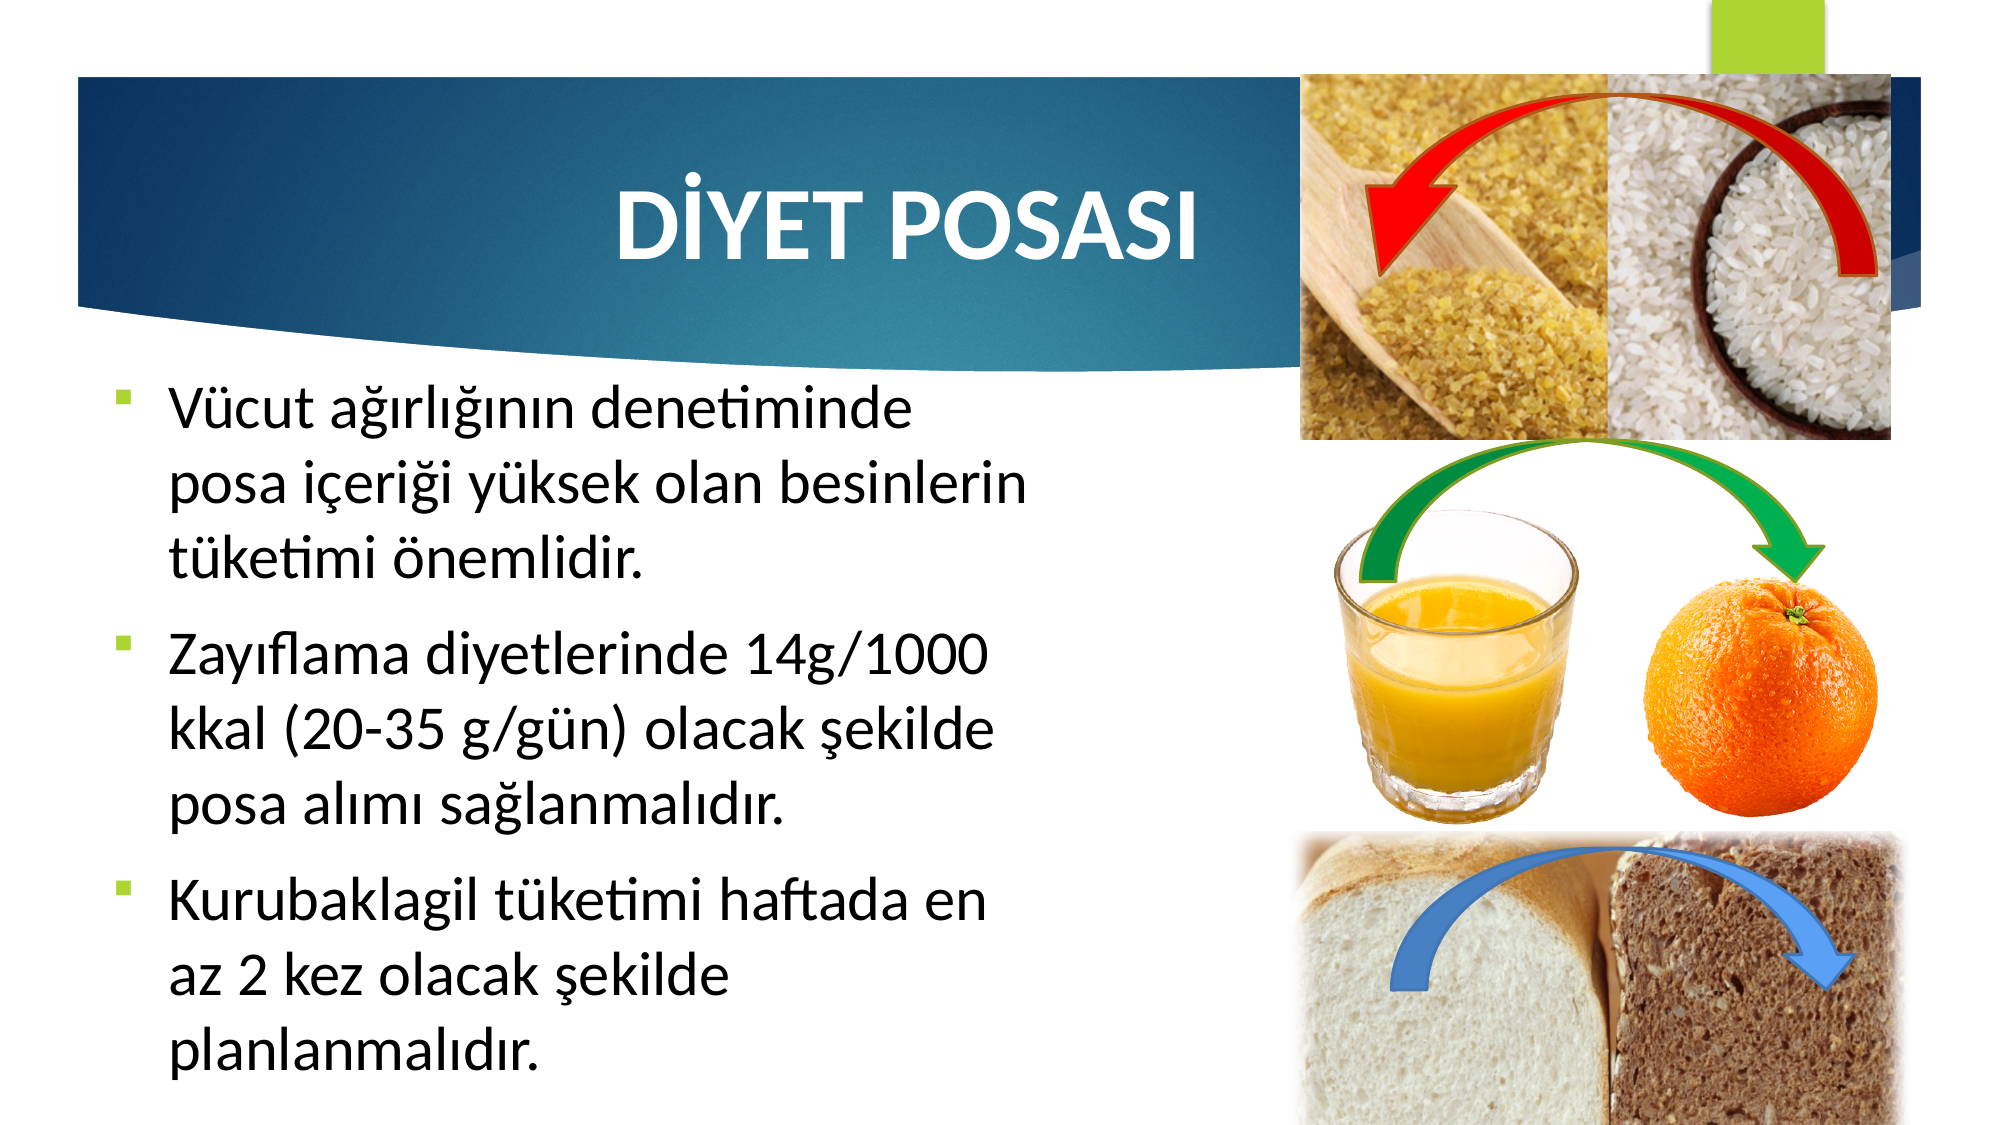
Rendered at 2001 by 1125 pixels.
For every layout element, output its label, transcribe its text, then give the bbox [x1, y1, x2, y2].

text_box [1400, 450, 1499, 496]
title DİYET POSASI [189, 159, 1294, 276]
picture [1300, 74, 1892, 441]
text_box [1435, 450, 1534, 496]
picture [1278, 498, 1912, 1125]
list Vücut ağırlığının denetiminde posa içeriği yüksek olan besinlerin tüketimi önemlidir. Zayıflama diyetlerinde 14g/1000 kkal (20-35 g/gün) olacak şekilde posa alımı sağlanmalıdır. Kurubaklagil tüketimi haftada en az 2 kez olacak şekilde planlanmalıdır. [97, 358, 1051, 920]
text_box [1639, 450, 1773, 496]
